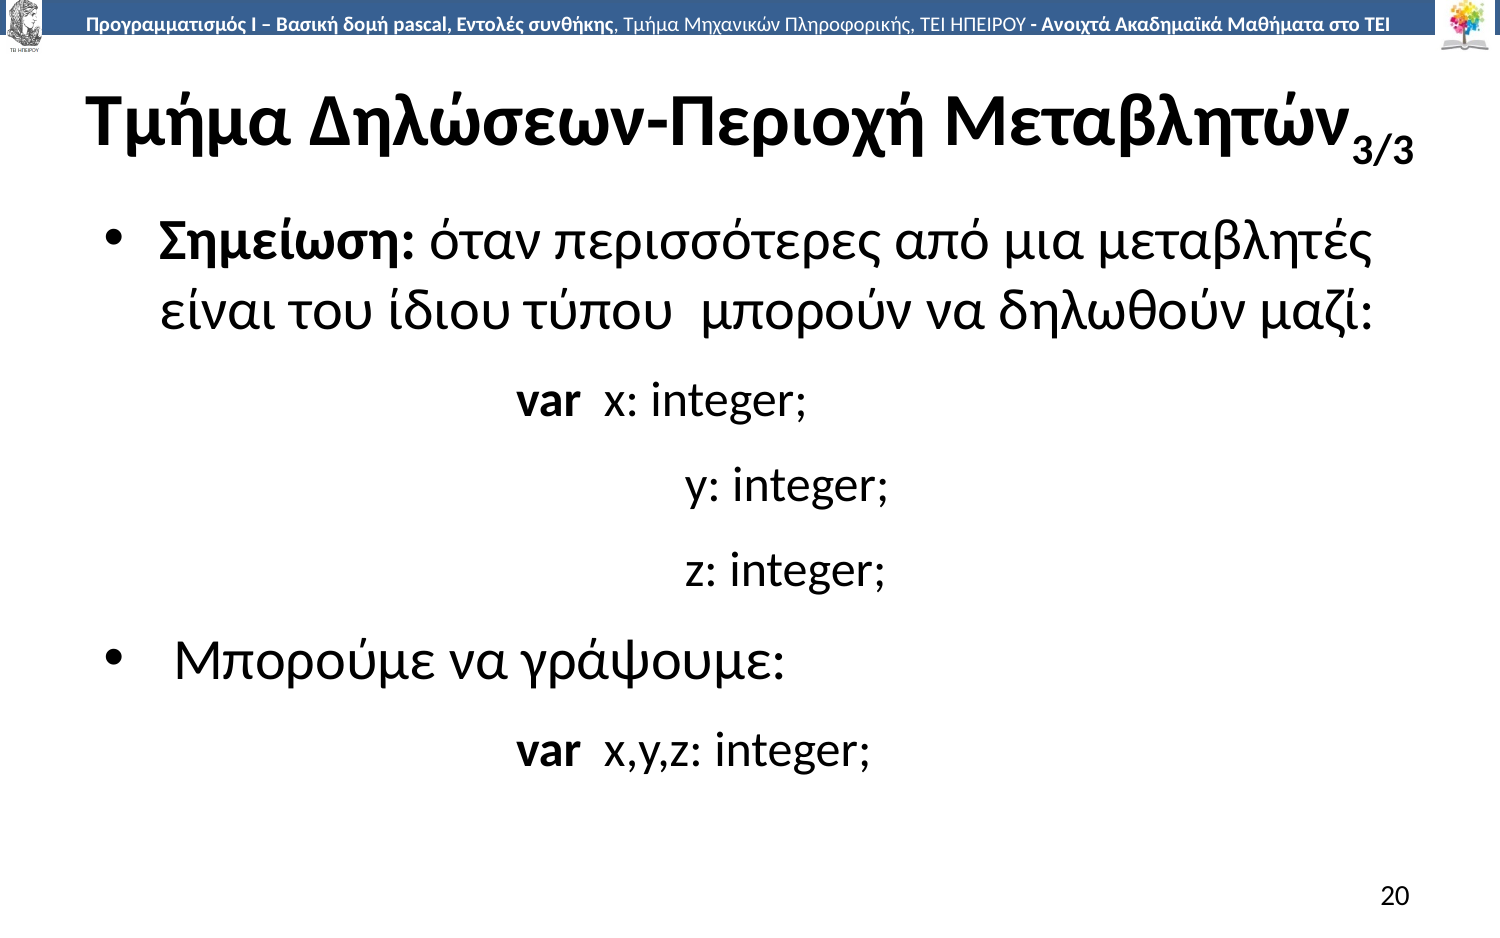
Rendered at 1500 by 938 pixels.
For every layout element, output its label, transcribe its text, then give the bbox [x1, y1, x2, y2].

picture [1435, 0, 1495, 52]
picture [6, 0, 42, 54]
list Σημείωση: όταν περισσότερες από μια μεταβλητές είναι του ίδιου τύπου μπορούν να δηλωθούν μαζί: var x: integer; y: integer; z: integer; Μπορούμε να γράψουμε: var x,y,z: integer; [88, 200, 1425, 894]
slide_number 20 [1074, 868, 1425, 919]
title Τμήμα Δηλώσεων-Περιοχή Μεταβλητών3/3 [53, 43, 1447, 200]
